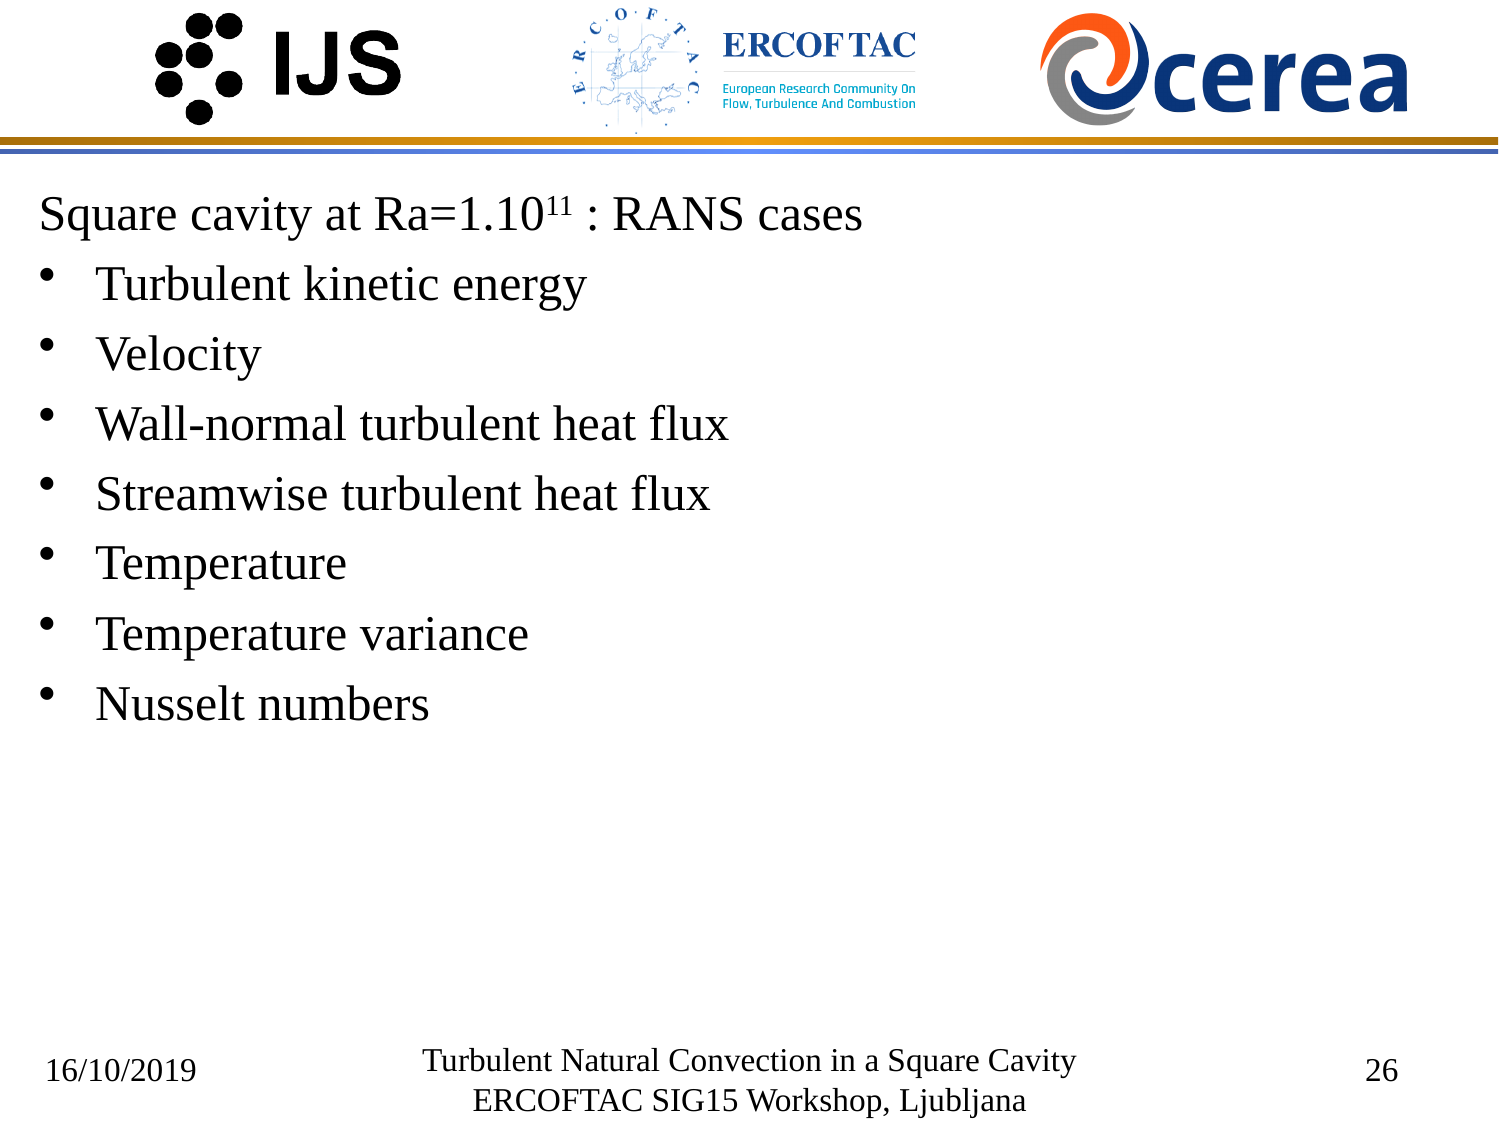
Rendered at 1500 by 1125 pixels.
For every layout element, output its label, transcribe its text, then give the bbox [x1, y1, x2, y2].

list Square cavity at Ra=1.1011 : RANS cases Turbulent kinetic energy Velocity Wall-normal turbulent heat flux Streamwise turbulent heat flux Temperature Temperature variance Nusselt numbers [23, 172, 1483, 1000]
slide_number 26 [1281, 1030, 1483, 1106]
footer Turbulent Natural Convection in a Square Cavity ERCOFTAC SIG15 Workshop, Ljubljana [218, 1030, 1281, 1106]
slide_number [23, 1030, 218, 1106]
picture [1033, 7, 1415, 131]
picture [155, 7, 408, 128]
picture [572, 7, 916, 134]
